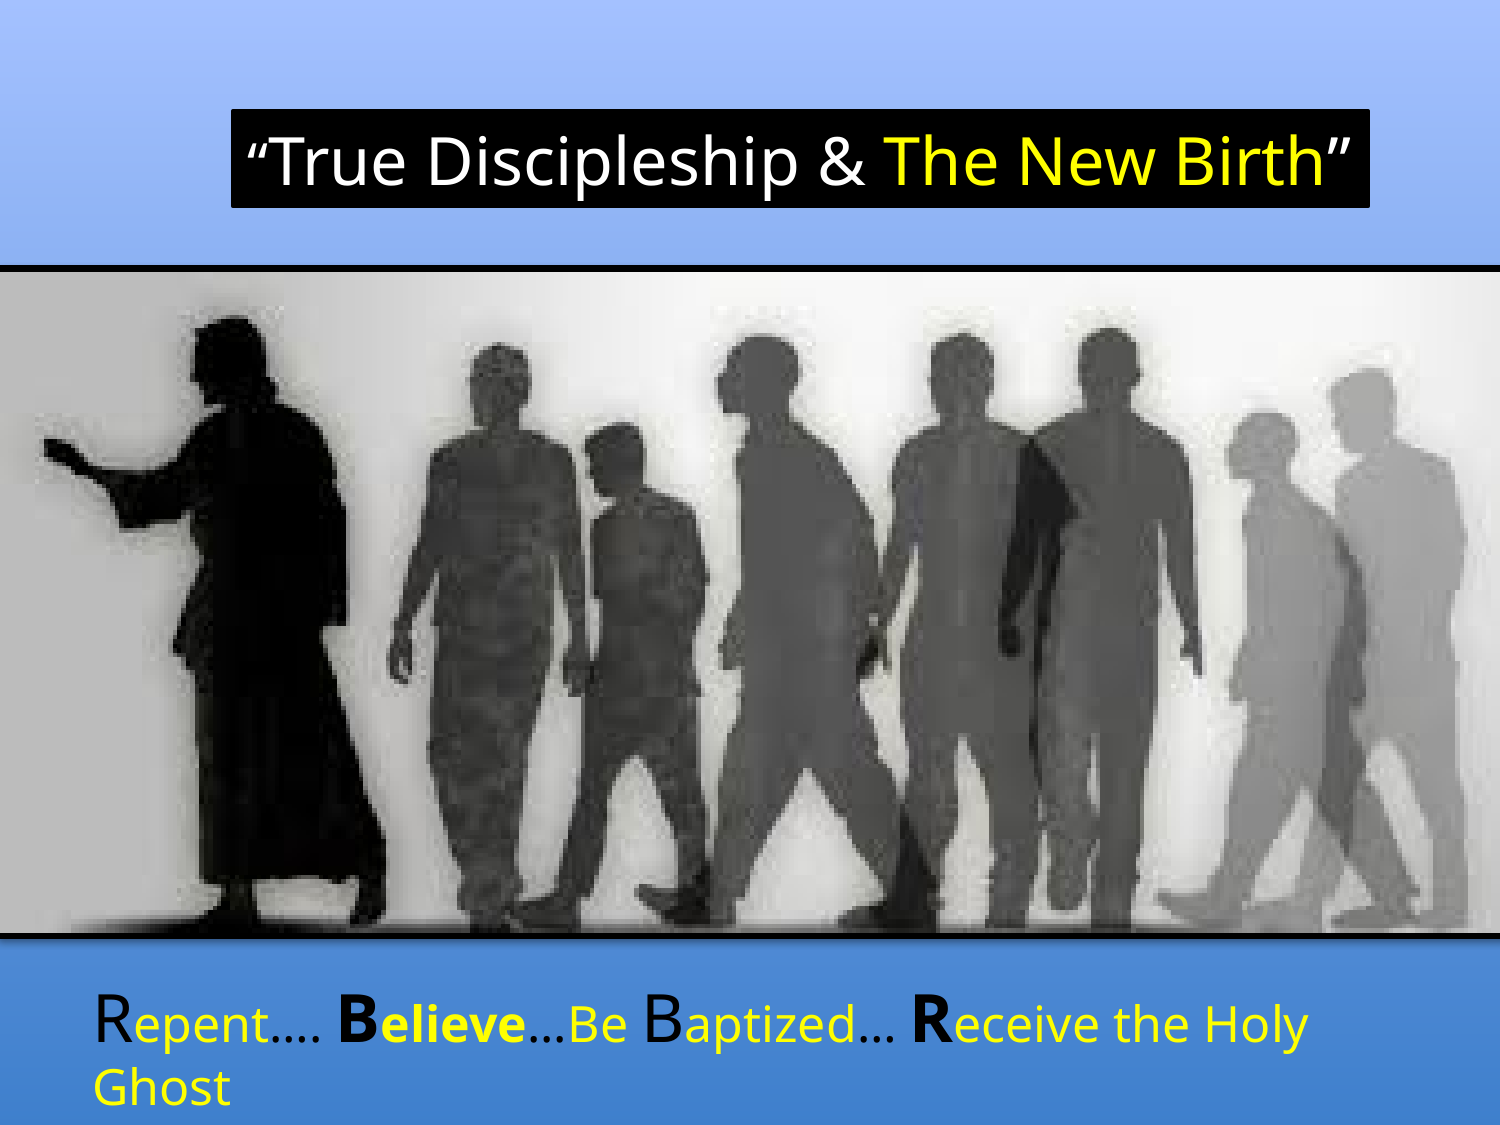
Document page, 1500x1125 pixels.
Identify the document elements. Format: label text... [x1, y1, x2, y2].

picture [0, 271, 1500, 934]
text_box Repent…. Believe...Be Baptized… Receive the Holy Ghost [77, 968, 1456, 1124]
text_box “True Discipleship & The New Birth” [231, 109, 1370, 208]
text_box [0, 948, 1500, 1125]
text_box [0, 0, 1500, 264]
